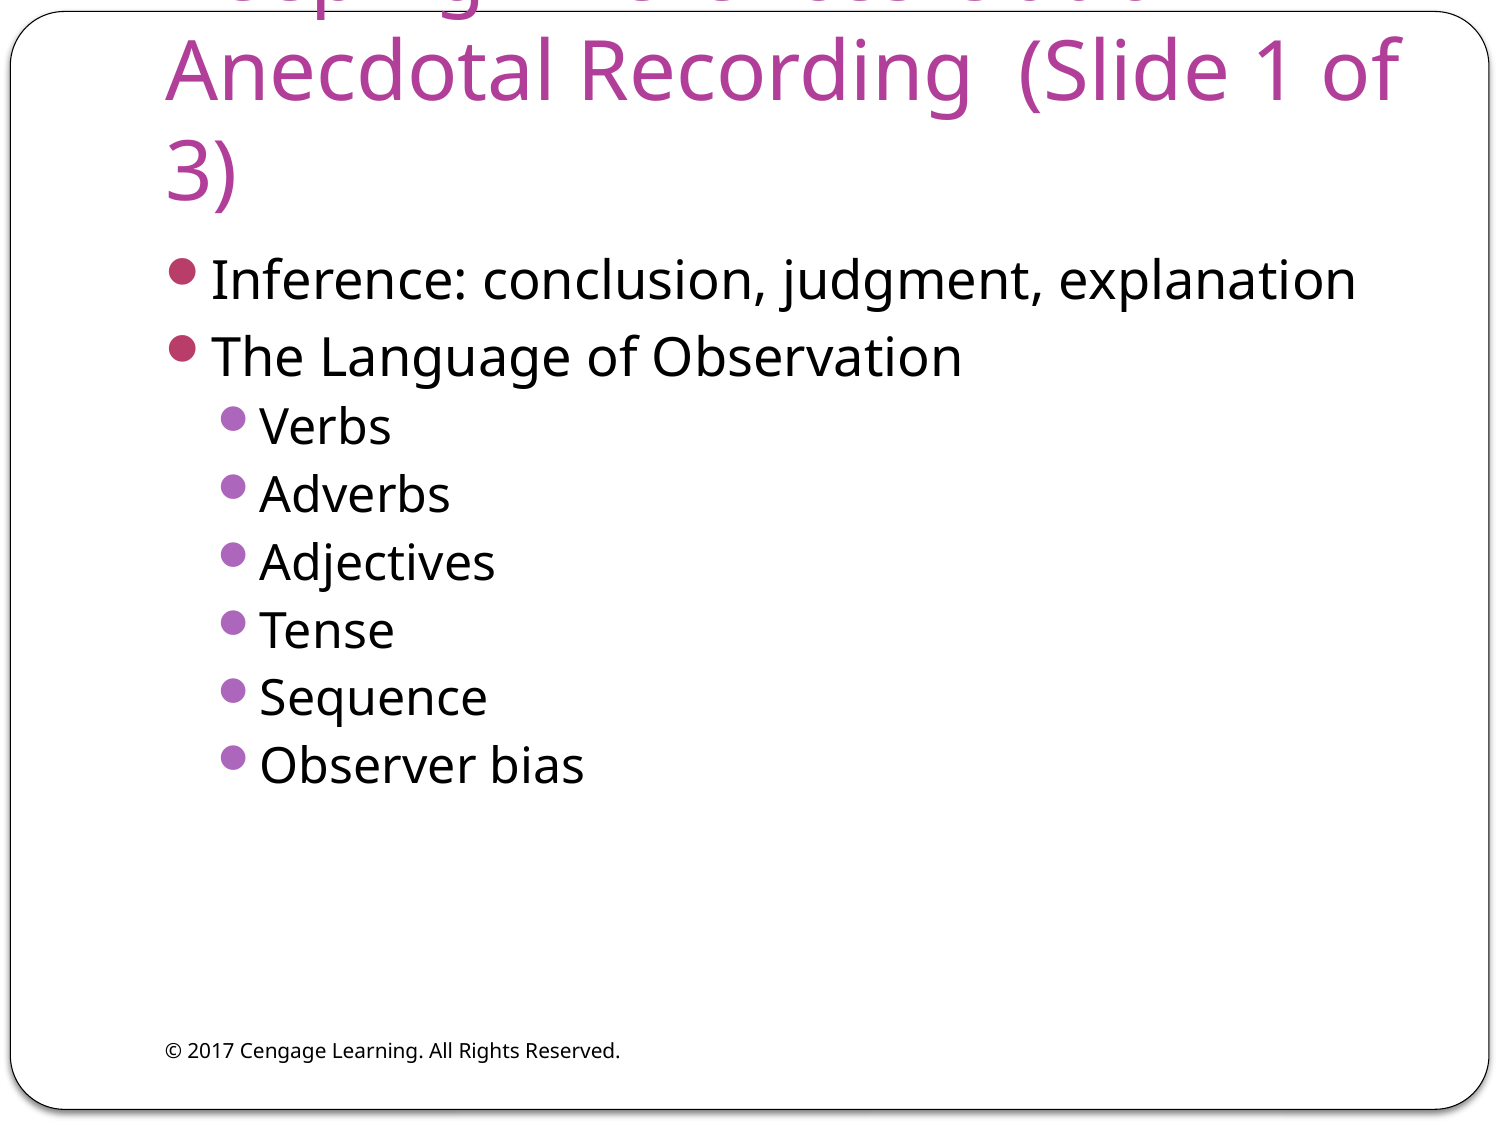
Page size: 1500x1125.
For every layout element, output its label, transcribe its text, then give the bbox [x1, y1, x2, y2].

list Inference: conclusion, judgment, explanation The Language of Observation Verbs Adverbs Adjectives Tense Sequence Observer bias [150, 237, 1425, 988]
footer © 2017 Cengage Learning. All Rights Reserved. [150, 1012, 800, 1088]
title Keeping Inferences Out of Anecdotal Recording (Slide 1 of 3) [150, 45, 1425, 233]
